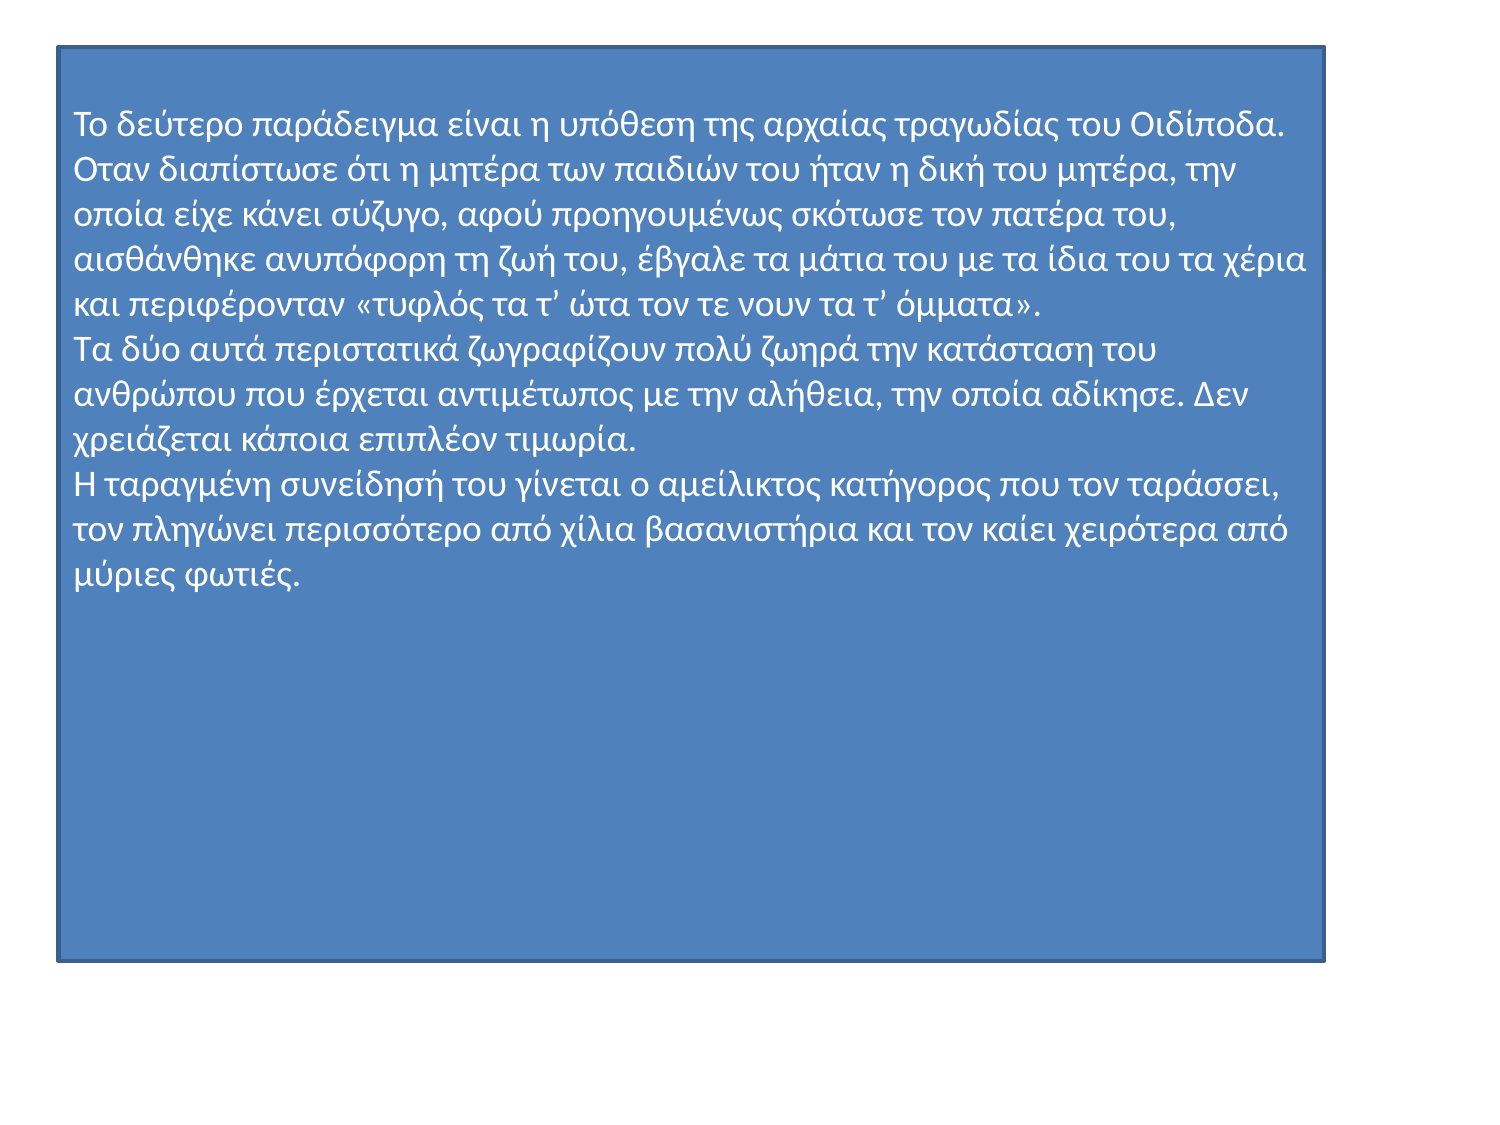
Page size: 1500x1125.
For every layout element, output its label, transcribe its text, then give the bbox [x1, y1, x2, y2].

text_box Το δεύτερο παράδειγμα είναι η υπόθεση της αρχαίας τραγωδίας του Οιδίποδα. Οταν διαπίστωσε ότι η μητέρα των παιδιών του ήταν η δική του μητέρα, την οποία είχε κάνει σύζυγο, αφού προηγουμένως σκότωσε τον πατέρα του, αισθάνθηκε ανυπόφορη τη ζωή του, έβγαλε τα μάτια του με τα ίδια του τα χέρια και περιφέρονταν «τυφλός τα τ’ ώτα τον τε νουν τα τ’ όμματα». Τα δύο αυτά περιστατικά ζωγραφίζουν πολύ ζωηρά την κατάσταση του ανθρώπου που έρχεται αντιμέτωπος με την αλήθεια, την οποία αδίκησε. Δεν χρειάζεται κάποια επιπλέον τιμωρία. Η ταραγμένη συνείδησή του γίνεται ο αμείλικτος κατήγορος που τον ταράσσει, τον πληγώνει περισσότερο από χίλια βασανιστήρια και τον καίει χειρότερα από μύριες φωτιές. [56, 45, 1326, 963]
